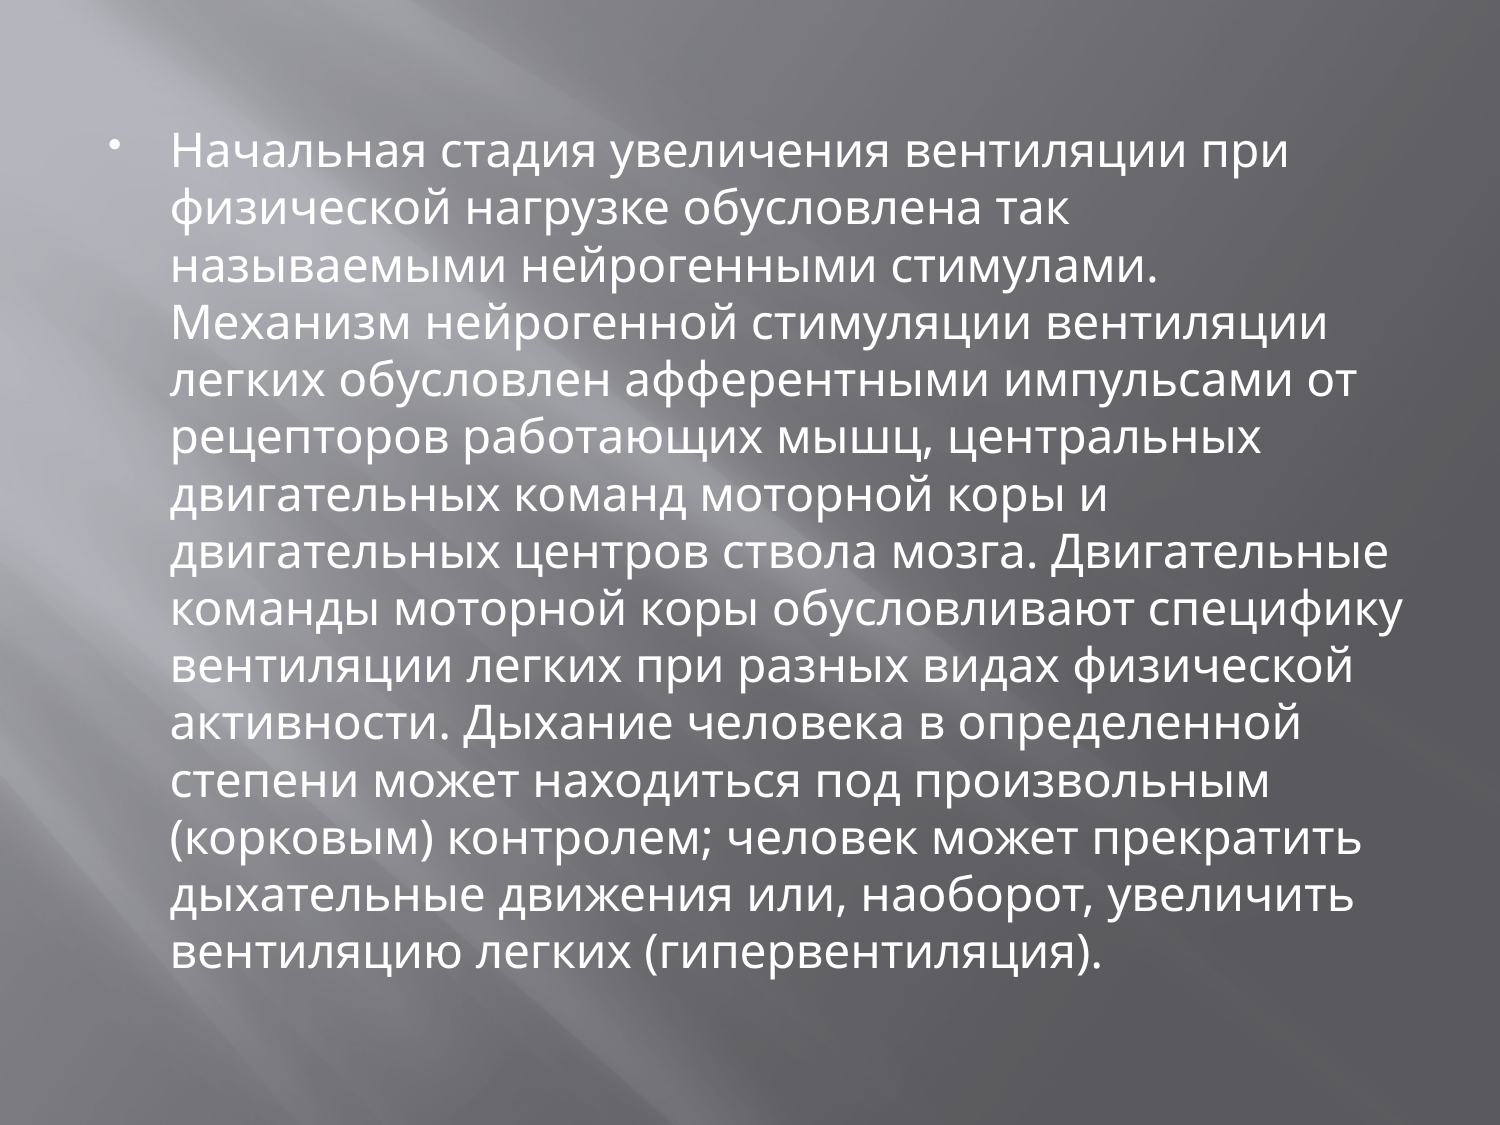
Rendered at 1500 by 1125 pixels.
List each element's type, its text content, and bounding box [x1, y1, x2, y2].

list Начальная стадия увеличения вентиляции при физической нагрузке обусловлена так называемыми нейрогенными стимулами. Механизм нейрогенной стимуляции вентиляции легких обусловлен афферентными импульсами от рецепторов работающих мышц, центральных двигательных команд моторной коры и двигательных центров ствола мозга. Двигательные команды моторной коры обусловливают специфику вентиляции легких при разных видах физической активности. Дыхание человека в определенной степени может находиться под произвольным (корковым) контролем; человек может прекратить дыхательные движения или, наоборот, увеличить вентиляцию легких (гипервентиляция). [75, 112, 1425, 1035]
